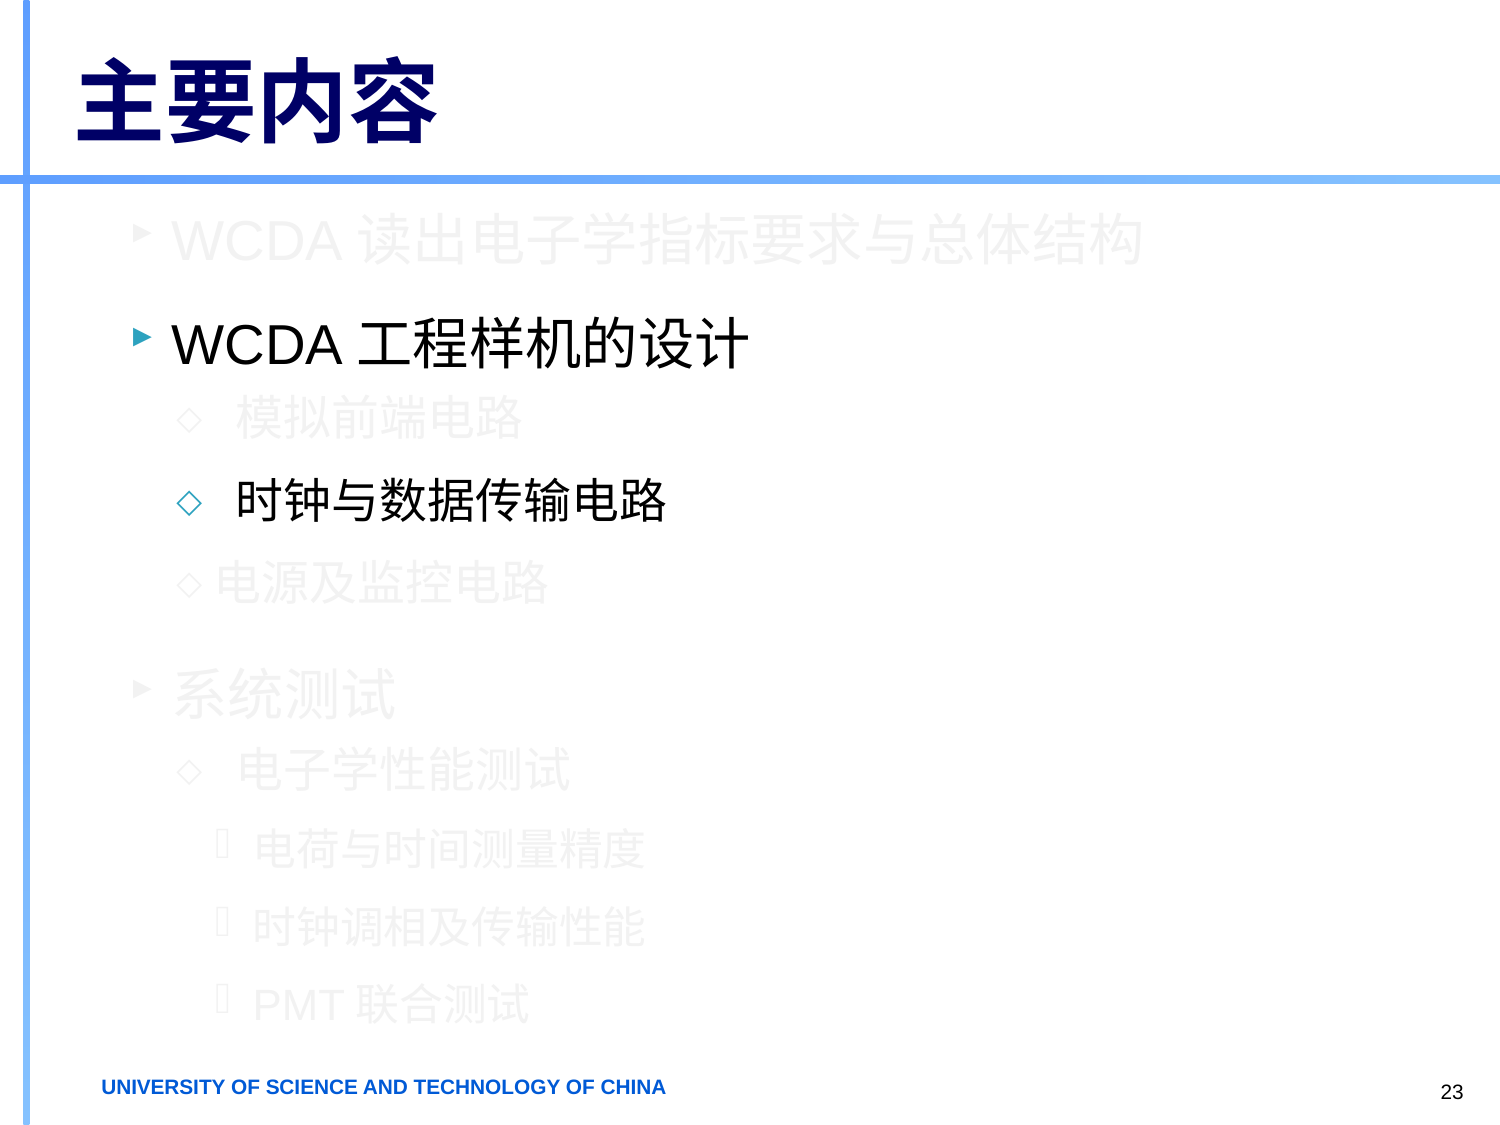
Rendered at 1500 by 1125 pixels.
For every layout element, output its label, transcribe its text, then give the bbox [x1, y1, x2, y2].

slide_number 23 [1418, 1051, 1479, 1112]
list WCDA读出电子学指标要求与总体结构 WCDA工程样机的设计 模拟前端电路 时钟与数据传输电路 电源及监控电路 系统测试 电子学性能测试 电荷与时间测量精度 时钟调相及传输性能 PMT联合测试 [96, 196, 1447, 941]
title 主要内容 [58, 33, 1409, 164]
